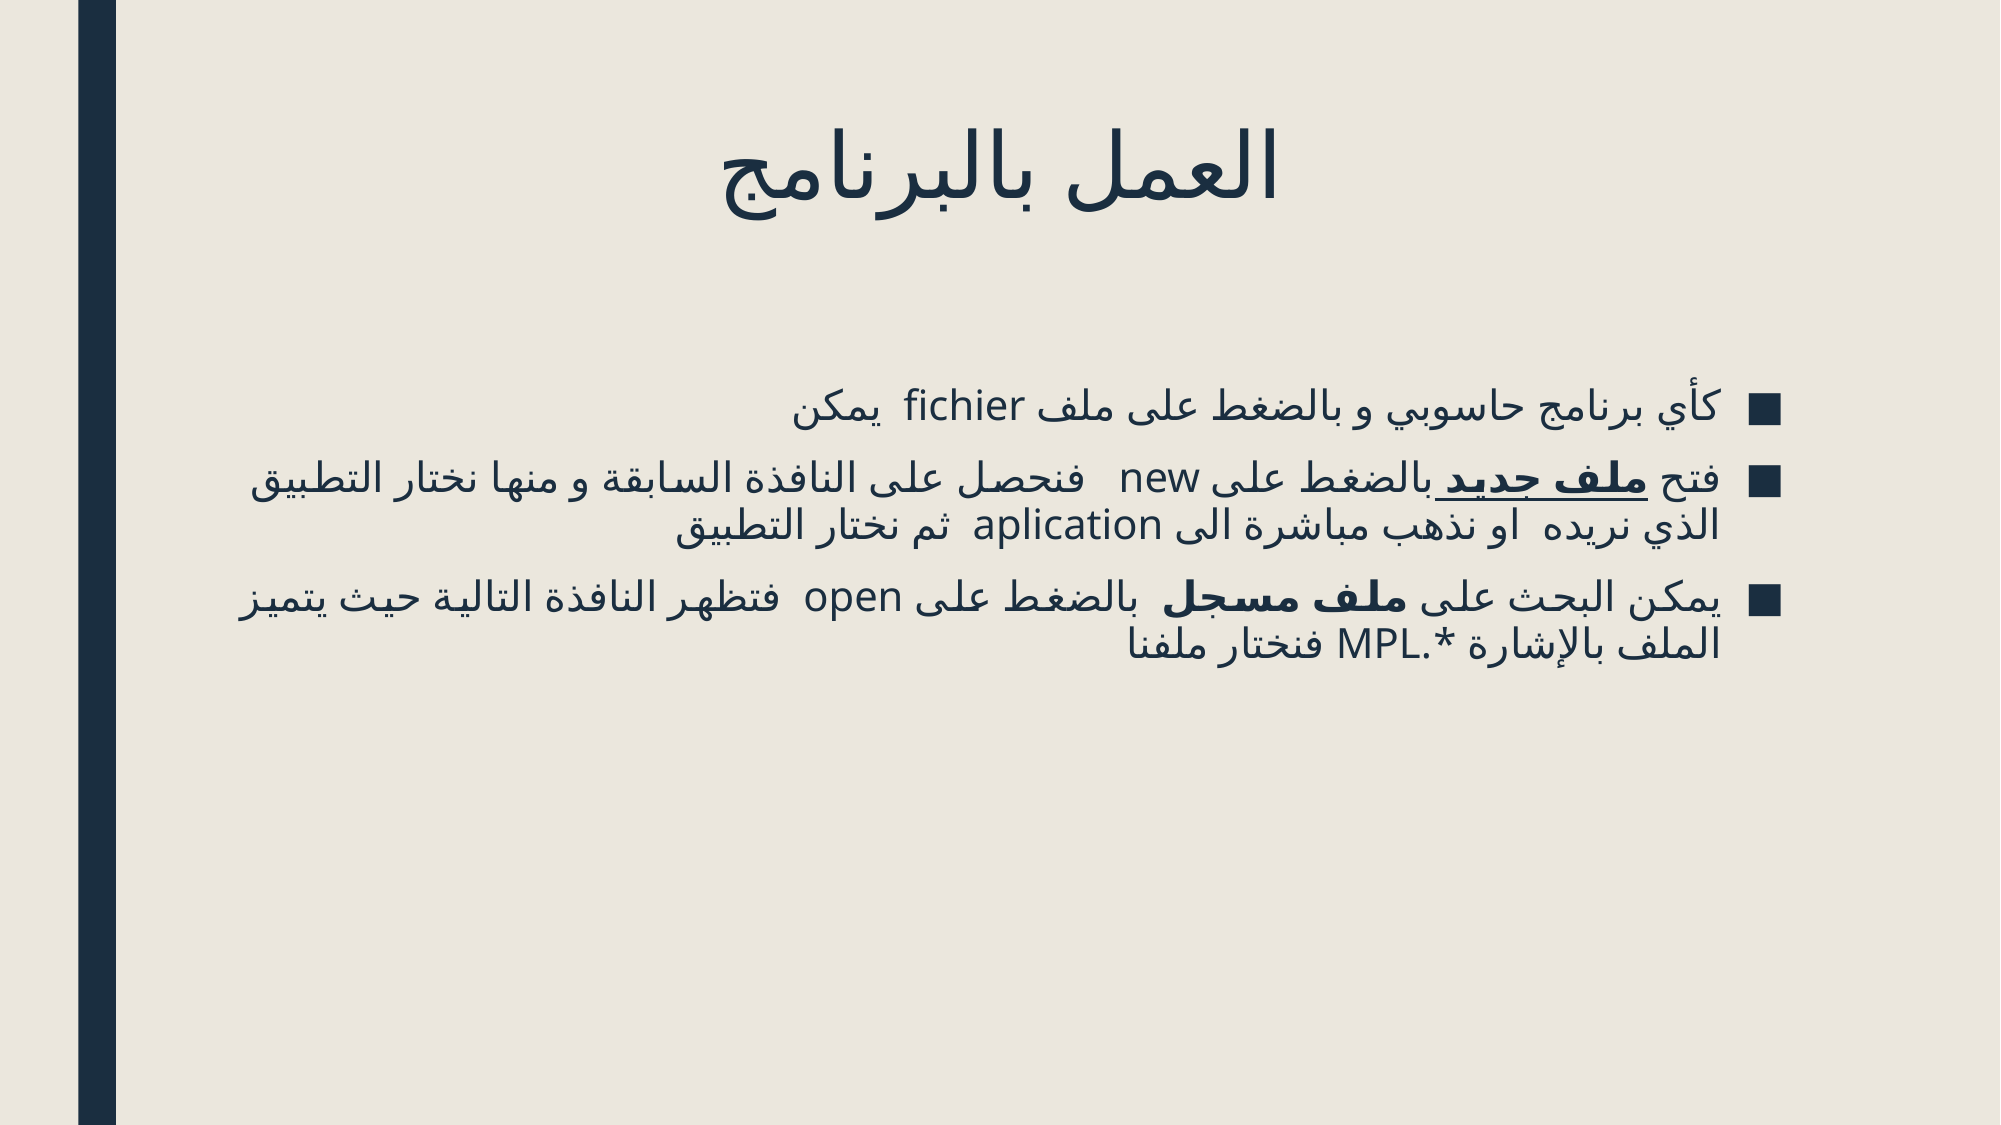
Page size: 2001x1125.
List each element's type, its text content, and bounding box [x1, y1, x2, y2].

title العمل بالبرنامج [225, 112, 1800, 357]
list كأي برنامج حاسوبي و بالضغط على ملف fichier يمكن فتح ملف جديد بالضغط على new فنحصل على النافذة السابقة و منها نختار التطبيق الذي نريده او نذهب مباشرة الى aplication ثم نختار التطبيق يمكن البحث على ملف مسجل بالضغط على open فتظهر النافذة التالية حيث يتميز الملف بالإشارة *.MPL فنختار ملفنا [225, 375, 1800, 963]
